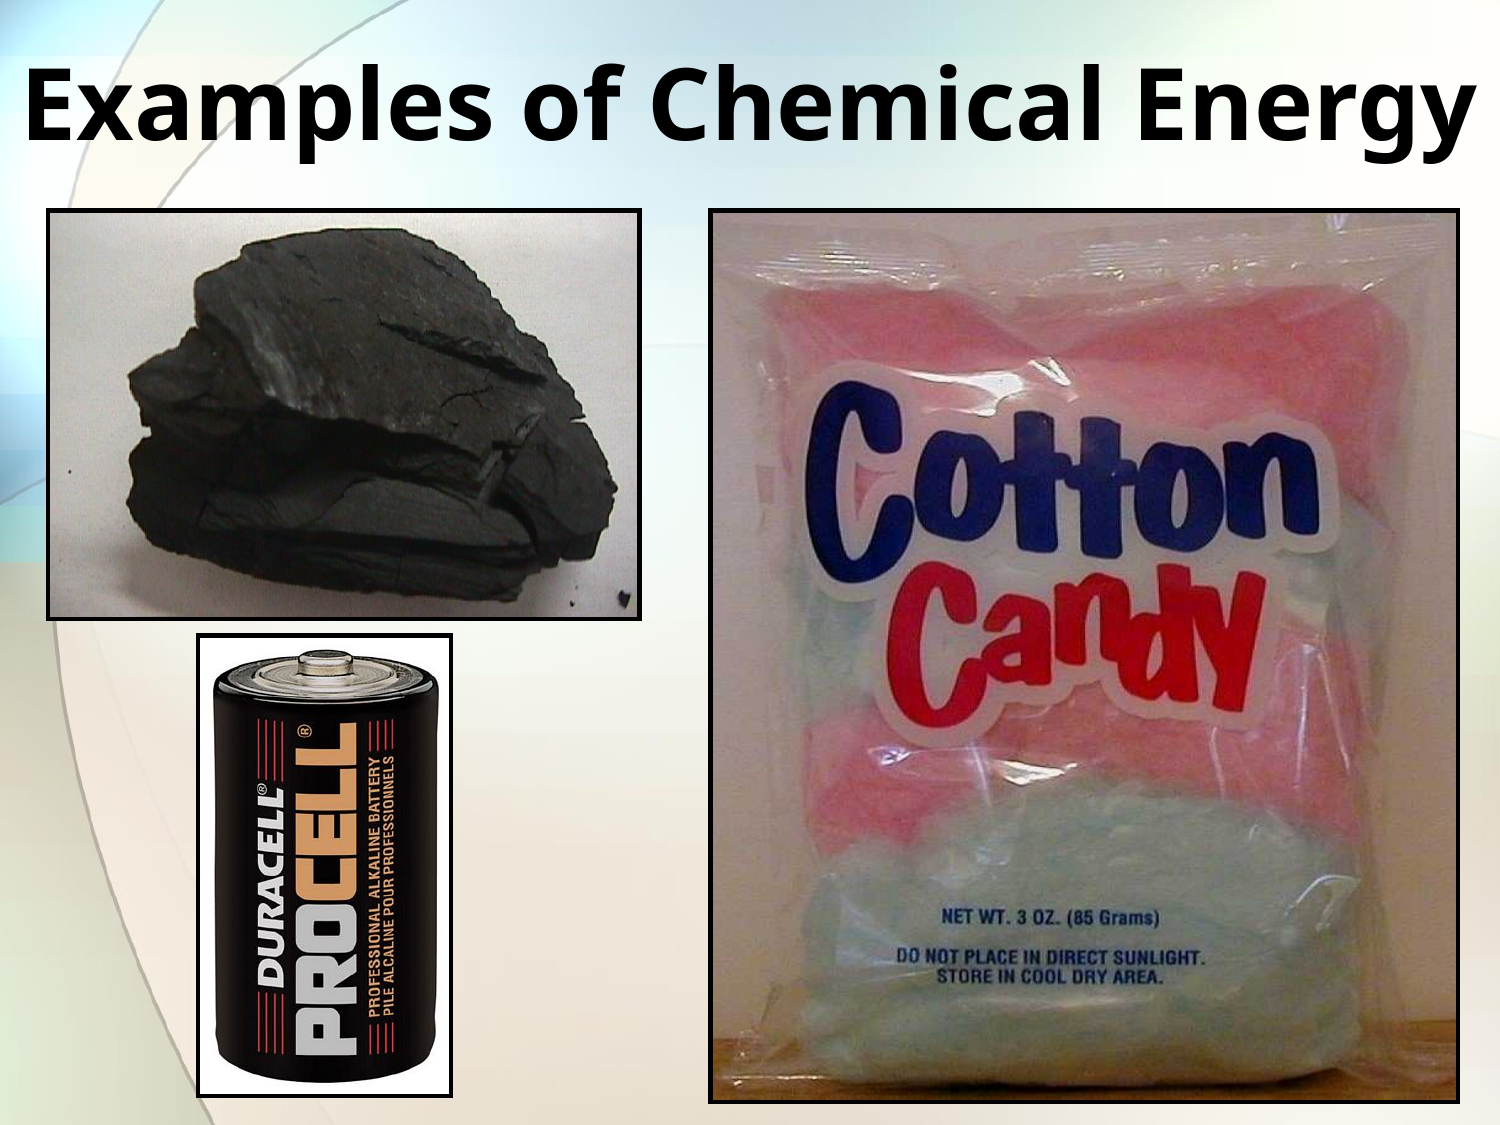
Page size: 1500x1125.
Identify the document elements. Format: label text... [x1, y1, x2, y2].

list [49, 212, 638, 618]
picture [0, 200, 1500, 1125]
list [199, 637, 450, 1094]
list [712, 212, 1457, 1101]
title Examples of Chemical Energy [0, 0, 1500, 200]
